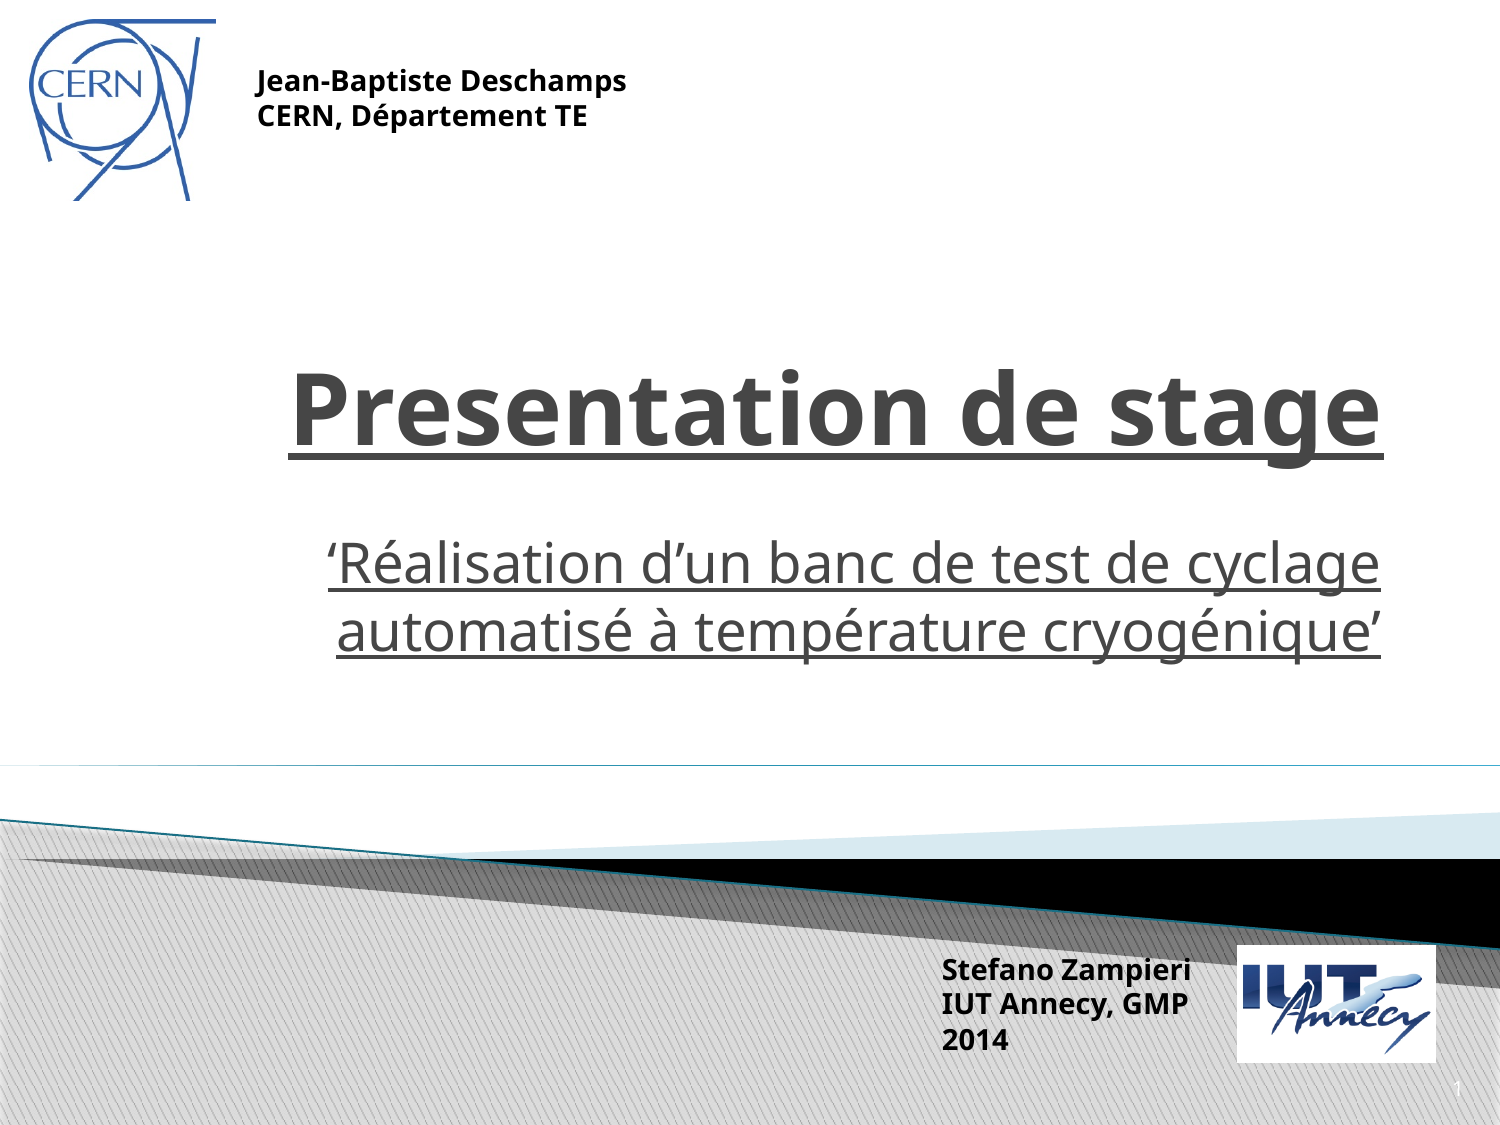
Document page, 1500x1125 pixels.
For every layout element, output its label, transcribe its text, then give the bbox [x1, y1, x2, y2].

subtitle ‘Réalisation d’un banc de test de cyclage automatisé à température cryogénique’ [183, 519, 1400, 808]
picture [5, 859, 1500, 1064]
text_box Stefano Zampieri IUT Annecy, GMP 2014 [927, 943, 1223, 1064]
title Presentation de stage [123, 231, 1399, 473]
text_box Jean-Baptiste Deschamps CERN, Département TE [242, 54, 715, 140]
picture [29, 18, 216, 202]
slide_number 1 [1418, 1051, 1479, 1112]
